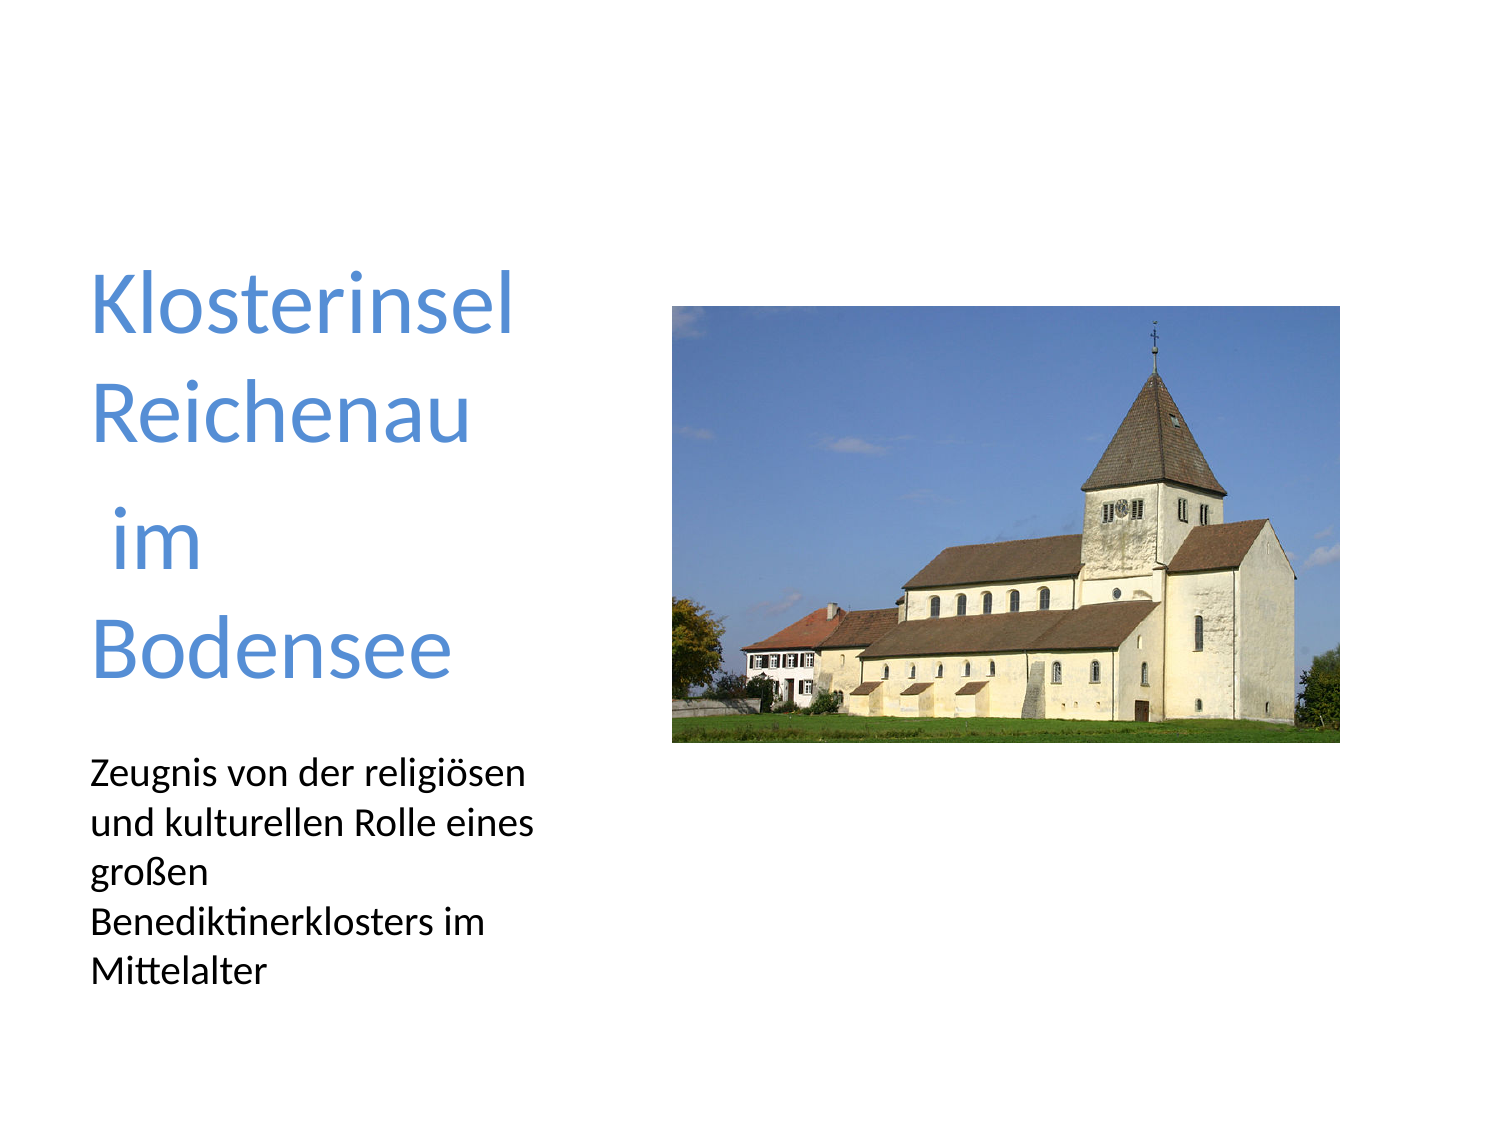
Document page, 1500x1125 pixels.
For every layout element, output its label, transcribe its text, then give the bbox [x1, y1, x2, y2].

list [672, 306, 1340, 743]
list Klosterinsel Reichenau im Bodensee Zeugnis von der religiösen und kulturellen Rolle eines großen Benediktinerklosters im Mittelalter [75, 235, 569, 1005]
